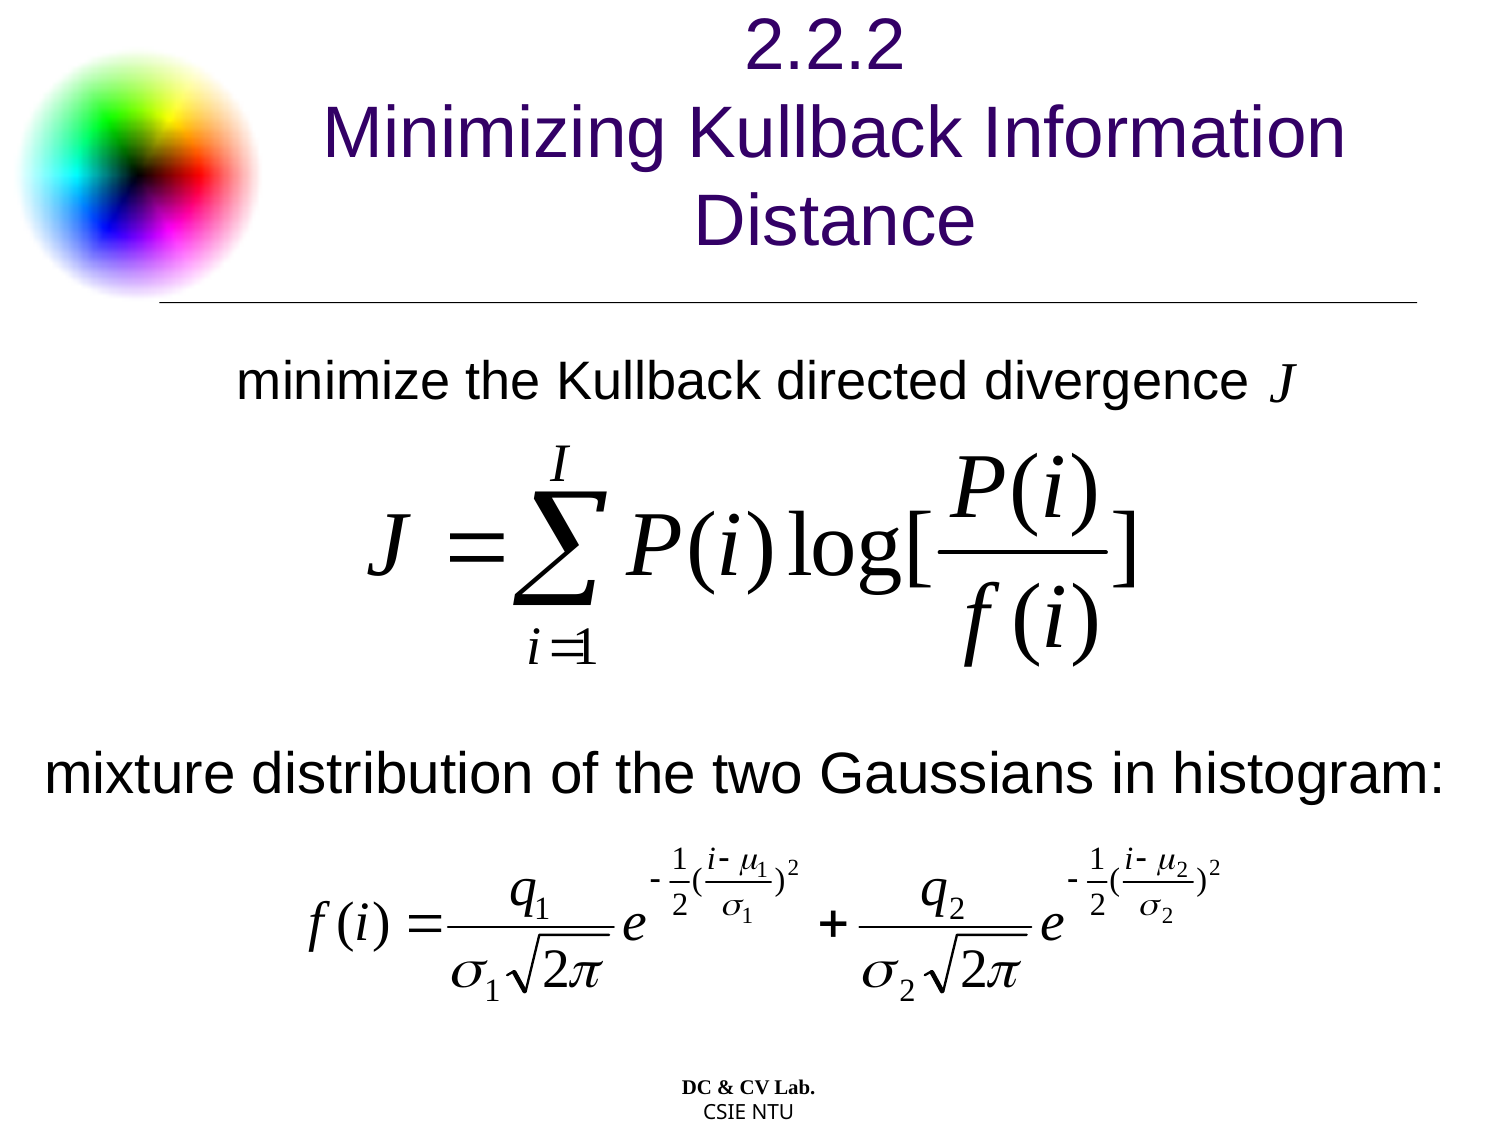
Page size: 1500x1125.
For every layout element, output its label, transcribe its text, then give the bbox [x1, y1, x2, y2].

title 2.2.2 Minimizing Kullback Information Distance [171, 54, 1500, 268]
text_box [289, 833, 1235, 1015]
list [1257, 349, 1312, 418]
picture [0, 42, 272, 318]
text_box mixture distribution of the two Gaussians in histogram: [29, 727, 1463, 813]
list minimize the Kullback directed divergence [218, 338, 1270, 424]
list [348, 420, 1152, 684]
footer DC & CV Lab. CSIE NTU [511, 1066, 987, 1125]
